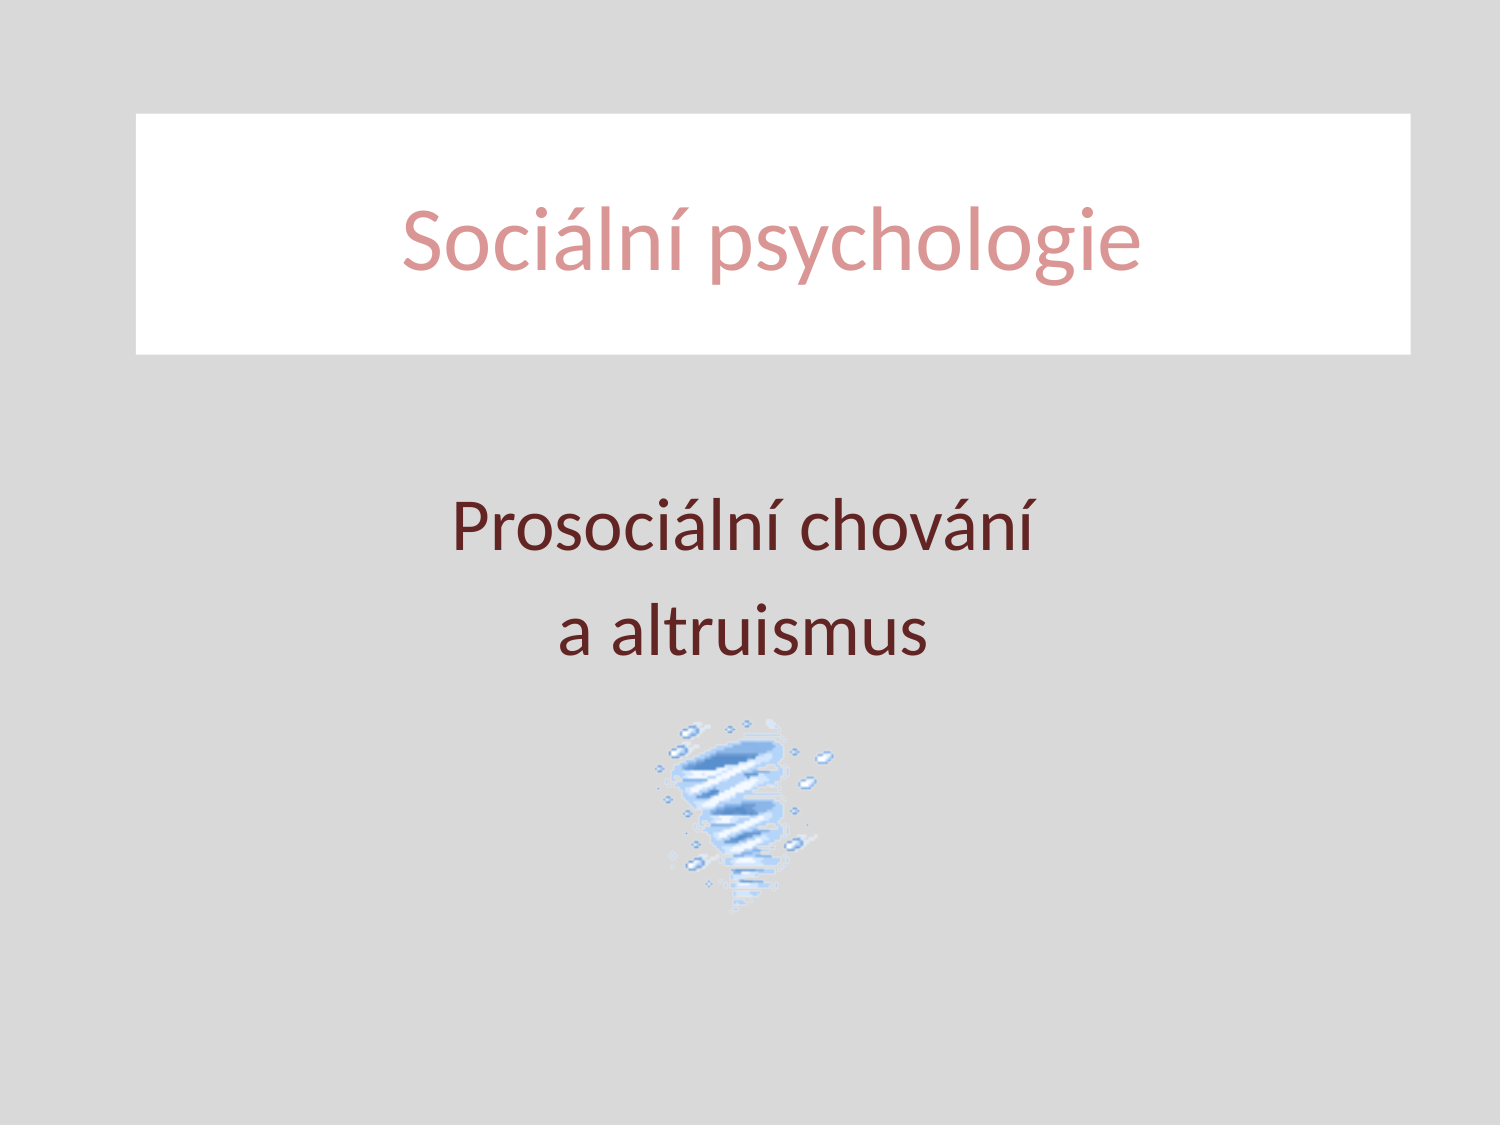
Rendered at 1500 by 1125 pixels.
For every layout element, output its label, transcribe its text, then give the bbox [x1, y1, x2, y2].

title Sociální psychologie [135, 113, 1411, 355]
picture [655, 715, 866, 1067]
subtitle Prosociální chování a altruismus [218, 468, 1269, 681]
